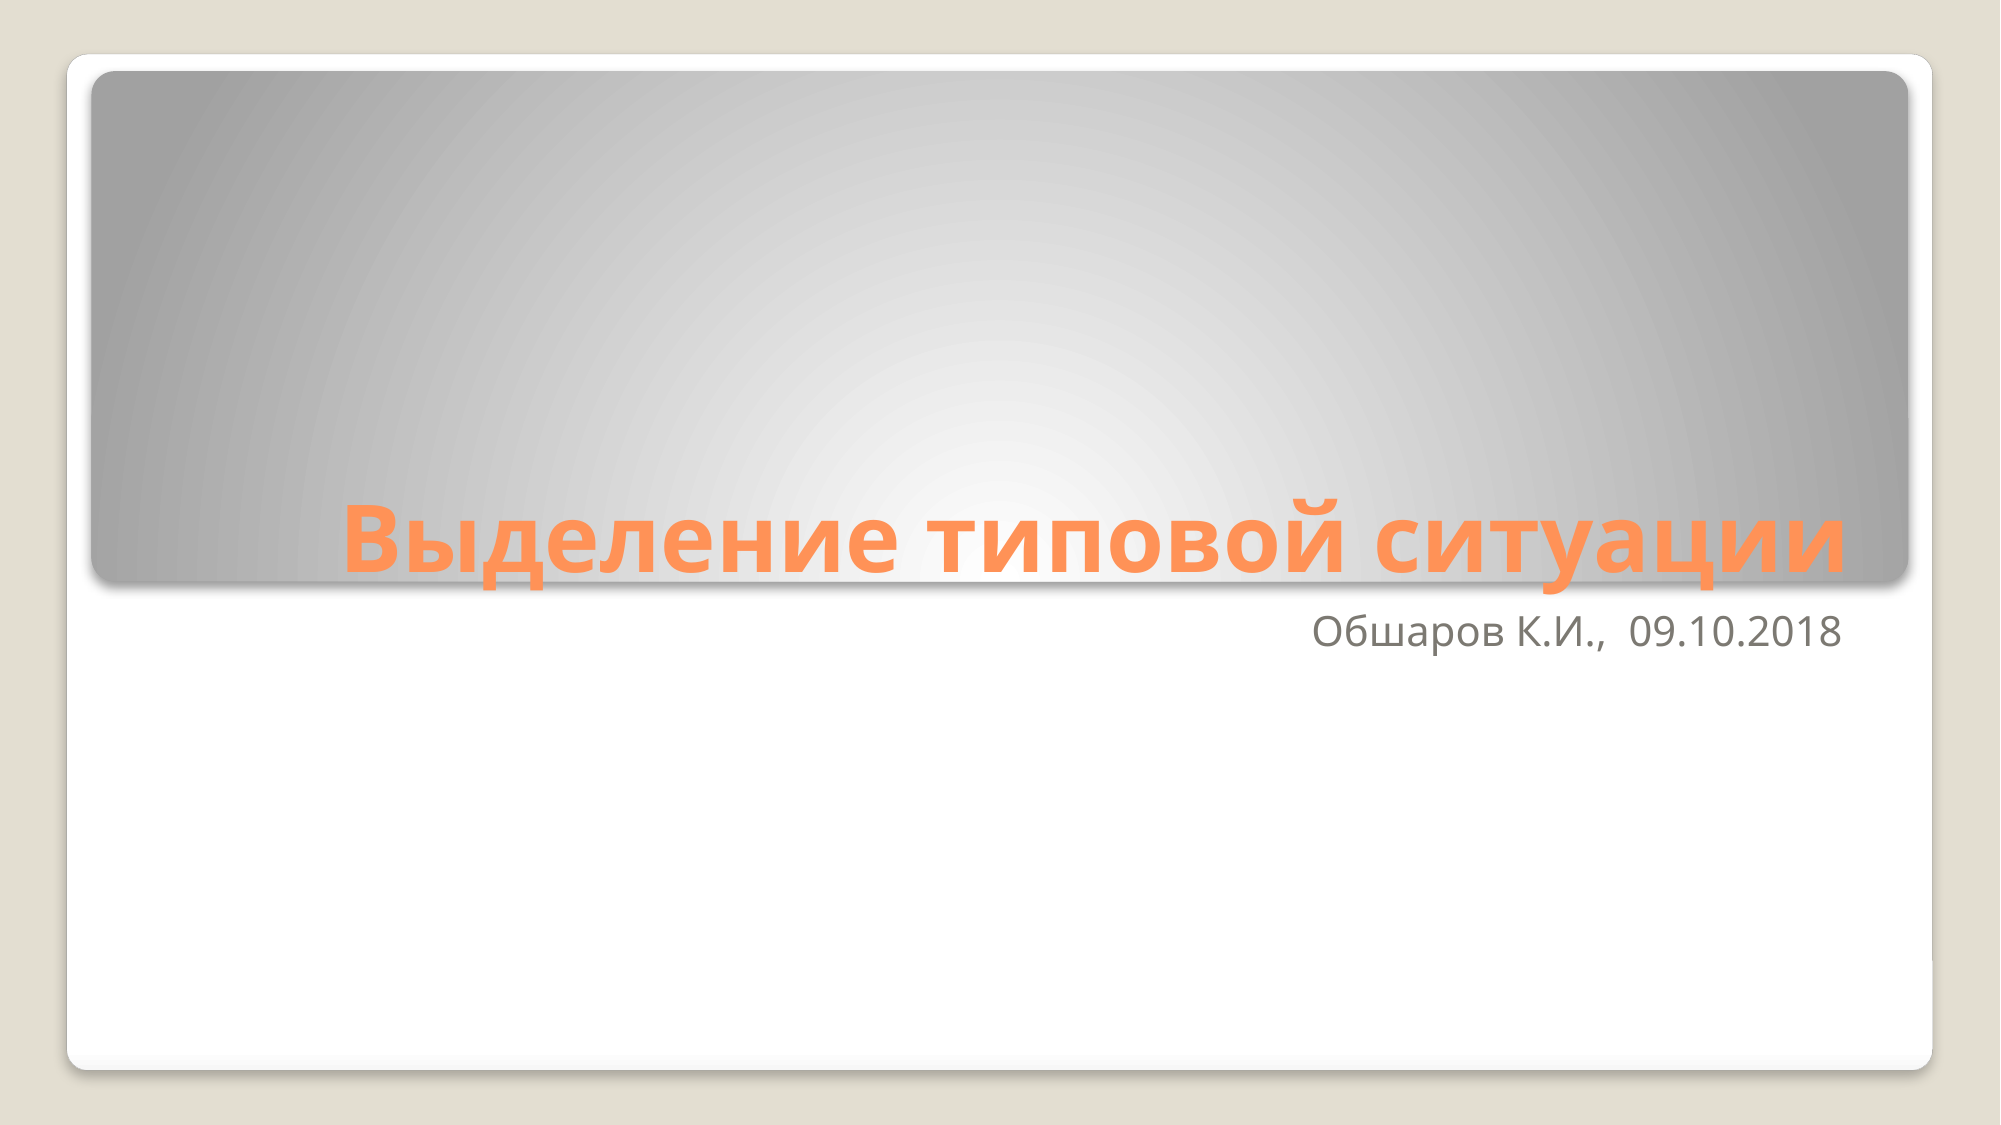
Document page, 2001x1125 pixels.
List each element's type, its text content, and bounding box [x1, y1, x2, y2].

title Выделение типовой ситуации [157, 298, 1858, 599]
subtitle Обшаров К.И., 09.10.2018 [157, 604, 1858, 755]
